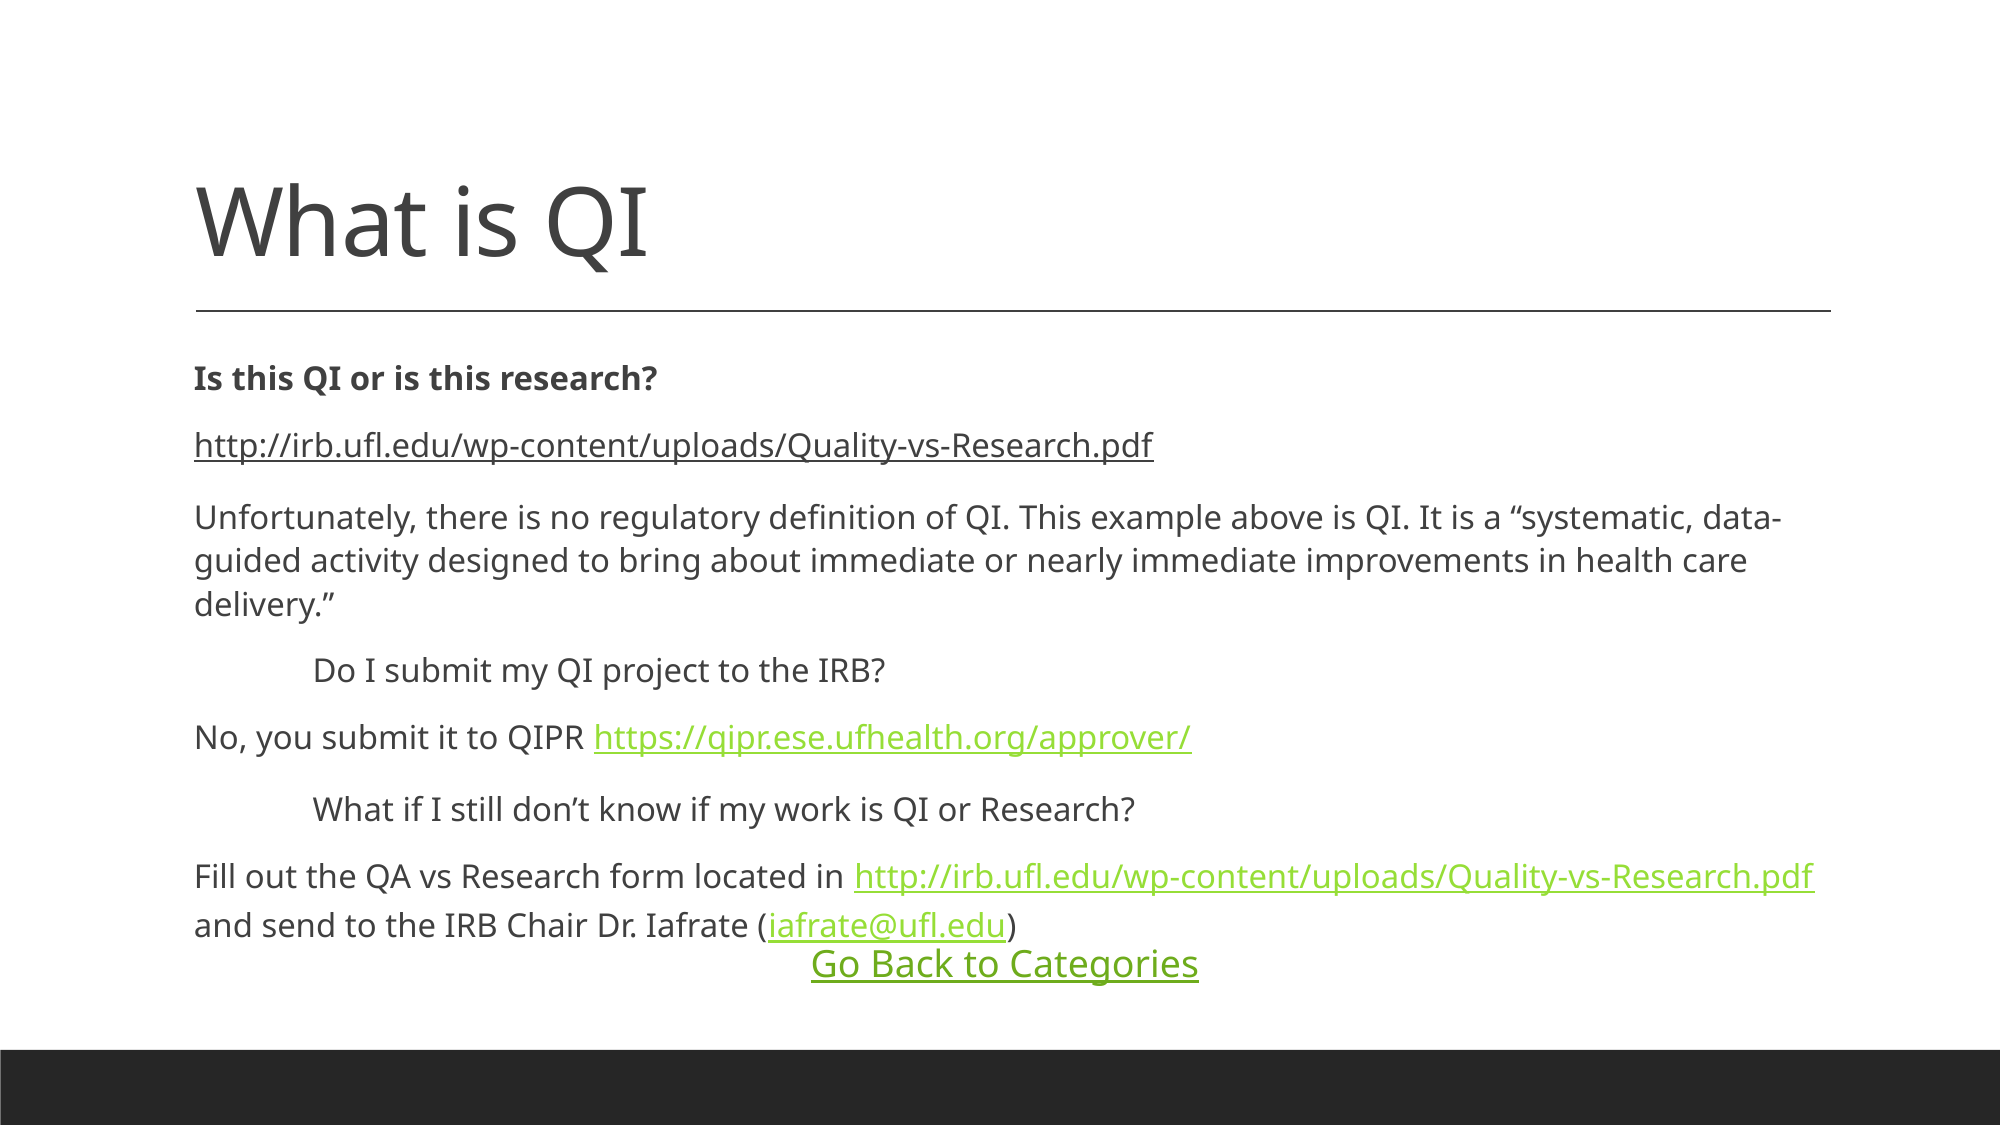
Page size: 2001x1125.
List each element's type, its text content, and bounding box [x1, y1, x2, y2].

list Is this QI or is this research? http://irb.ufl.edu/wp-content/uploads/Quality-vs-Research.pdf Unfortunately, there is no regulatory definition of QI. This example above is QI. It is a “systematic, data-guided activity designed to bring about immediate or nearly immediate improvements in health care delivery.” Do I submit my QI project to the IRB? No, you submit it to QIPR https://qipr.ese.ufhealth.org/approver/ What if I still don’t know if my work is QI or Research? Fill out the QA vs Research form located in http://irb.ufl.edu/wp-content/uploads/Quality-vs-Research.pdf and send to the IRB Chair Dr. Iafrate (iafrate@ufl.edu) [180, 345, 1830, 963]
title What is QI [180, 47, 1830, 285]
text_box Go Back to Categories [795, 932, 1215, 999]
